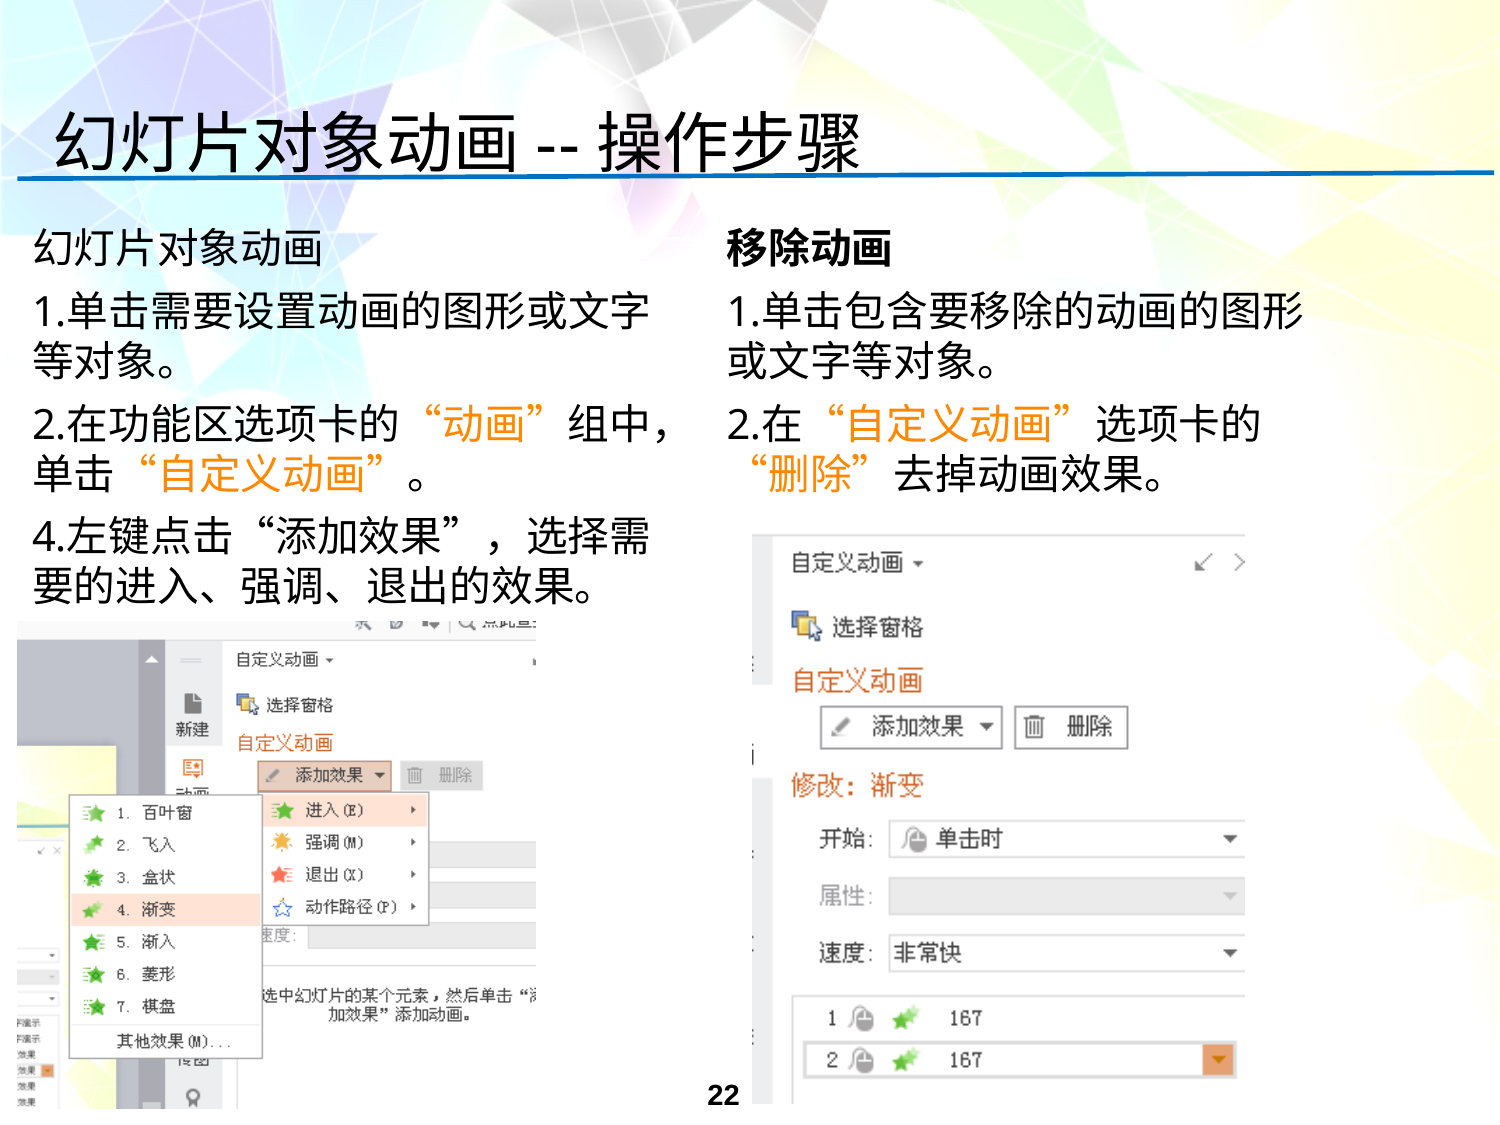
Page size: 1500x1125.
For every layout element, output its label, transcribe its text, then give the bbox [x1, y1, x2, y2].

text_box 幻灯片对象动画--操作步骤 [37, 93, 1140, 171]
picture [17, 620, 536, 1109]
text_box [17, 172, 1495, 179]
picture [752, 533, 1245, 1104]
text_box 移除动画 单击包含要移除的动画的图形或文字等对象。 在“自定义动画”选项卡的“删除”去掉动画效果。 [711, 214, 1320, 505]
text_box 22 [535, 1068, 912, 1125]
text_box 幻灯片对象动画 单击需要设置动画的图形或文字等对象。 在功能区选项卡的“动画”组中，单击“自定义动画”。 左键点击“添加效果”，选择需要的进入、强调、退出的效果。 [17, 214, 680, 618]
